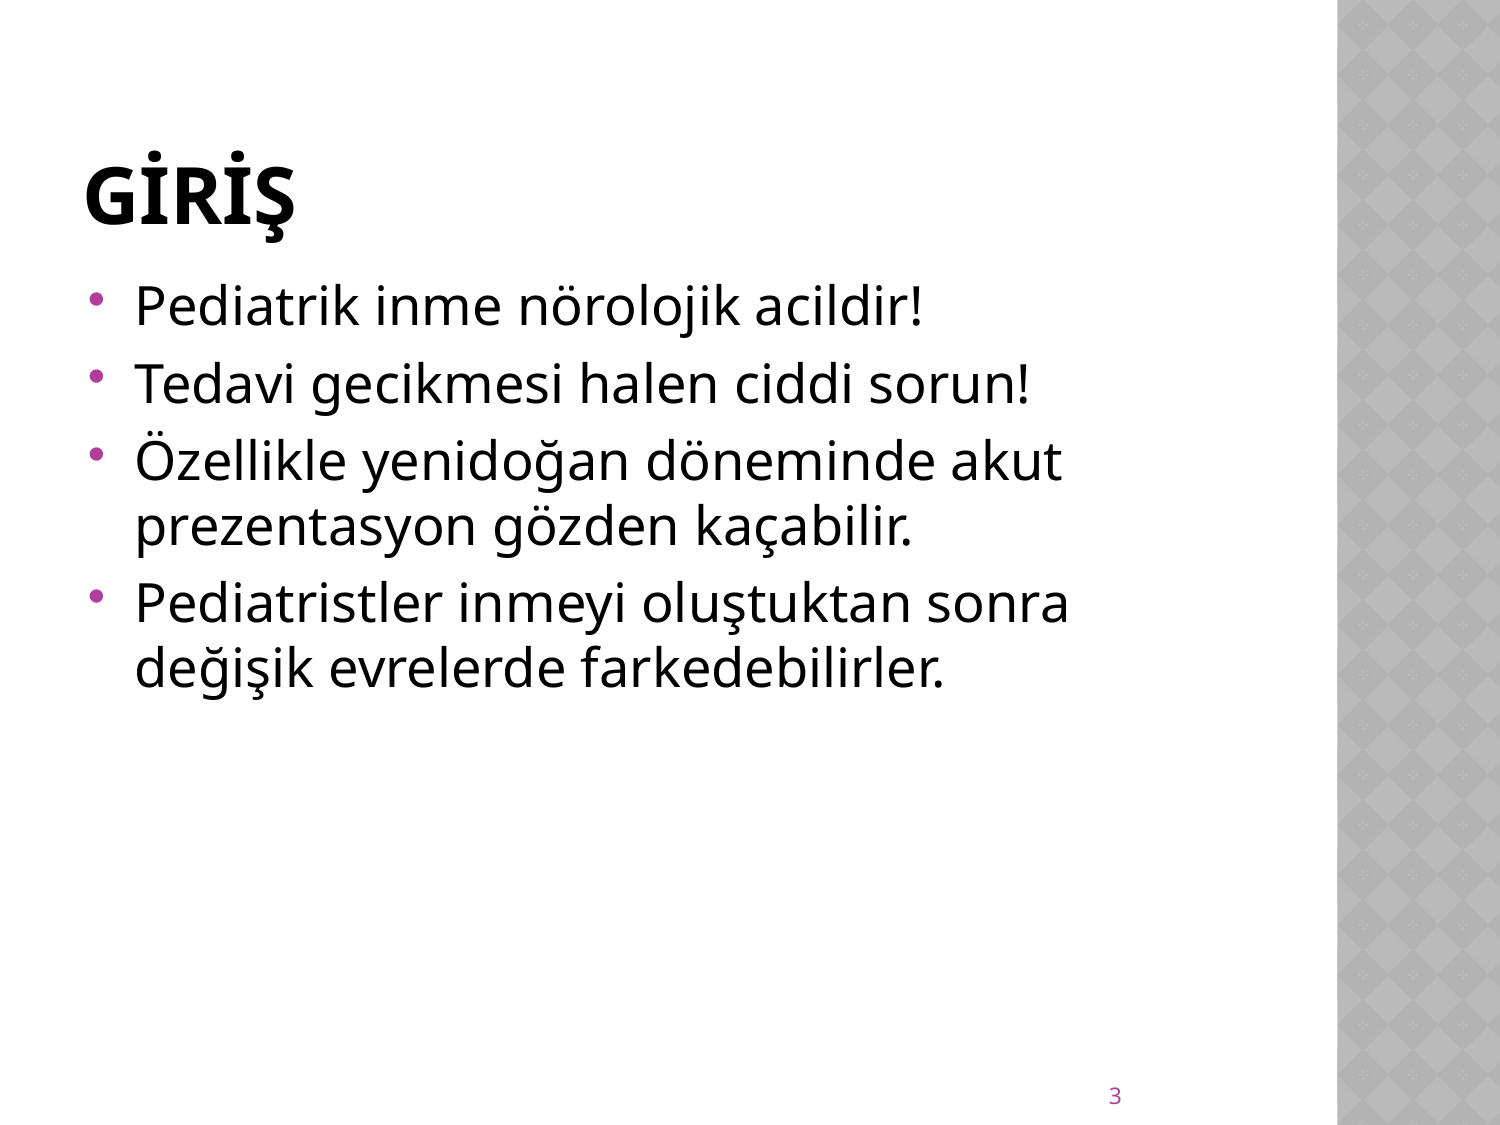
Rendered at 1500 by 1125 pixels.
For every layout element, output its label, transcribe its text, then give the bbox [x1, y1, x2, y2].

title GİRİŞ [75, 52, 1263, 240]
slide_number 3 [1025, 1075, 1122, 1113]
list Pediatrik inme nörolojik acildir! Tedavi gecikmesi halen ciddi sorun! Özellikle yenidoğan döneminde akut prezentasyon gözden kaçabilir. Pediatristler inmeyi oluştuktan sonra değişik evrelerde farkedebilirler. [75, 264, 1263, 1059]
